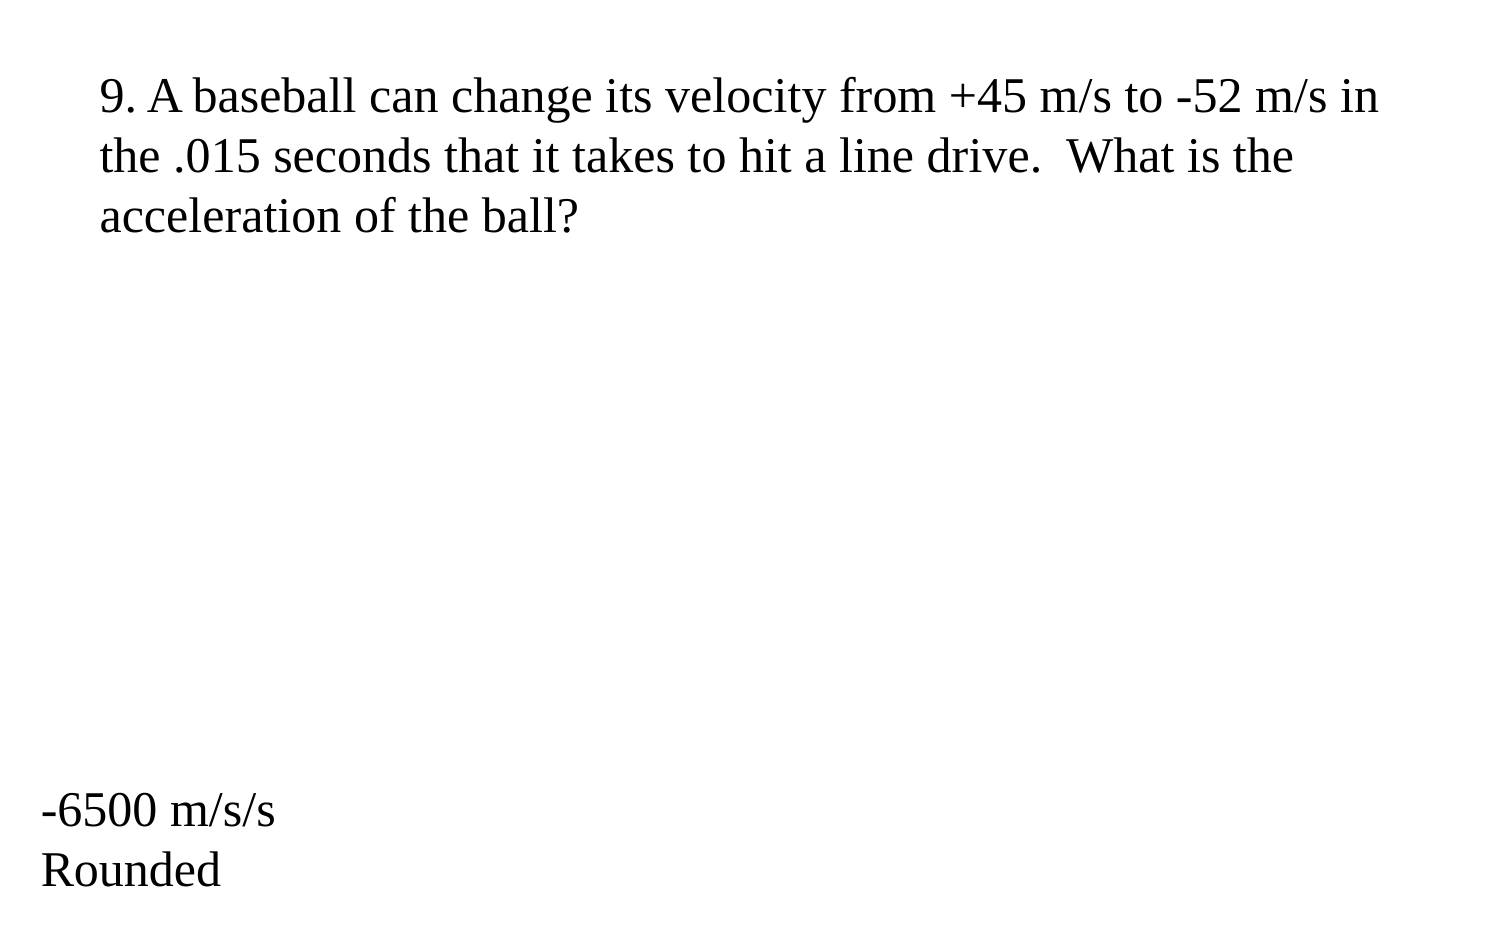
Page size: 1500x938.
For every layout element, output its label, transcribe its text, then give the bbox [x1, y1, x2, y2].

text_box 9. A baseball can change its velocity from +45 m/s to -52 m/s in the .015 seconds that it takes to hit a line drive. What is the acceleration of the ball? [84, 55, 1413, 251]
text_box -6500 m/s/s Rounded [26, 768, 292, 904]
